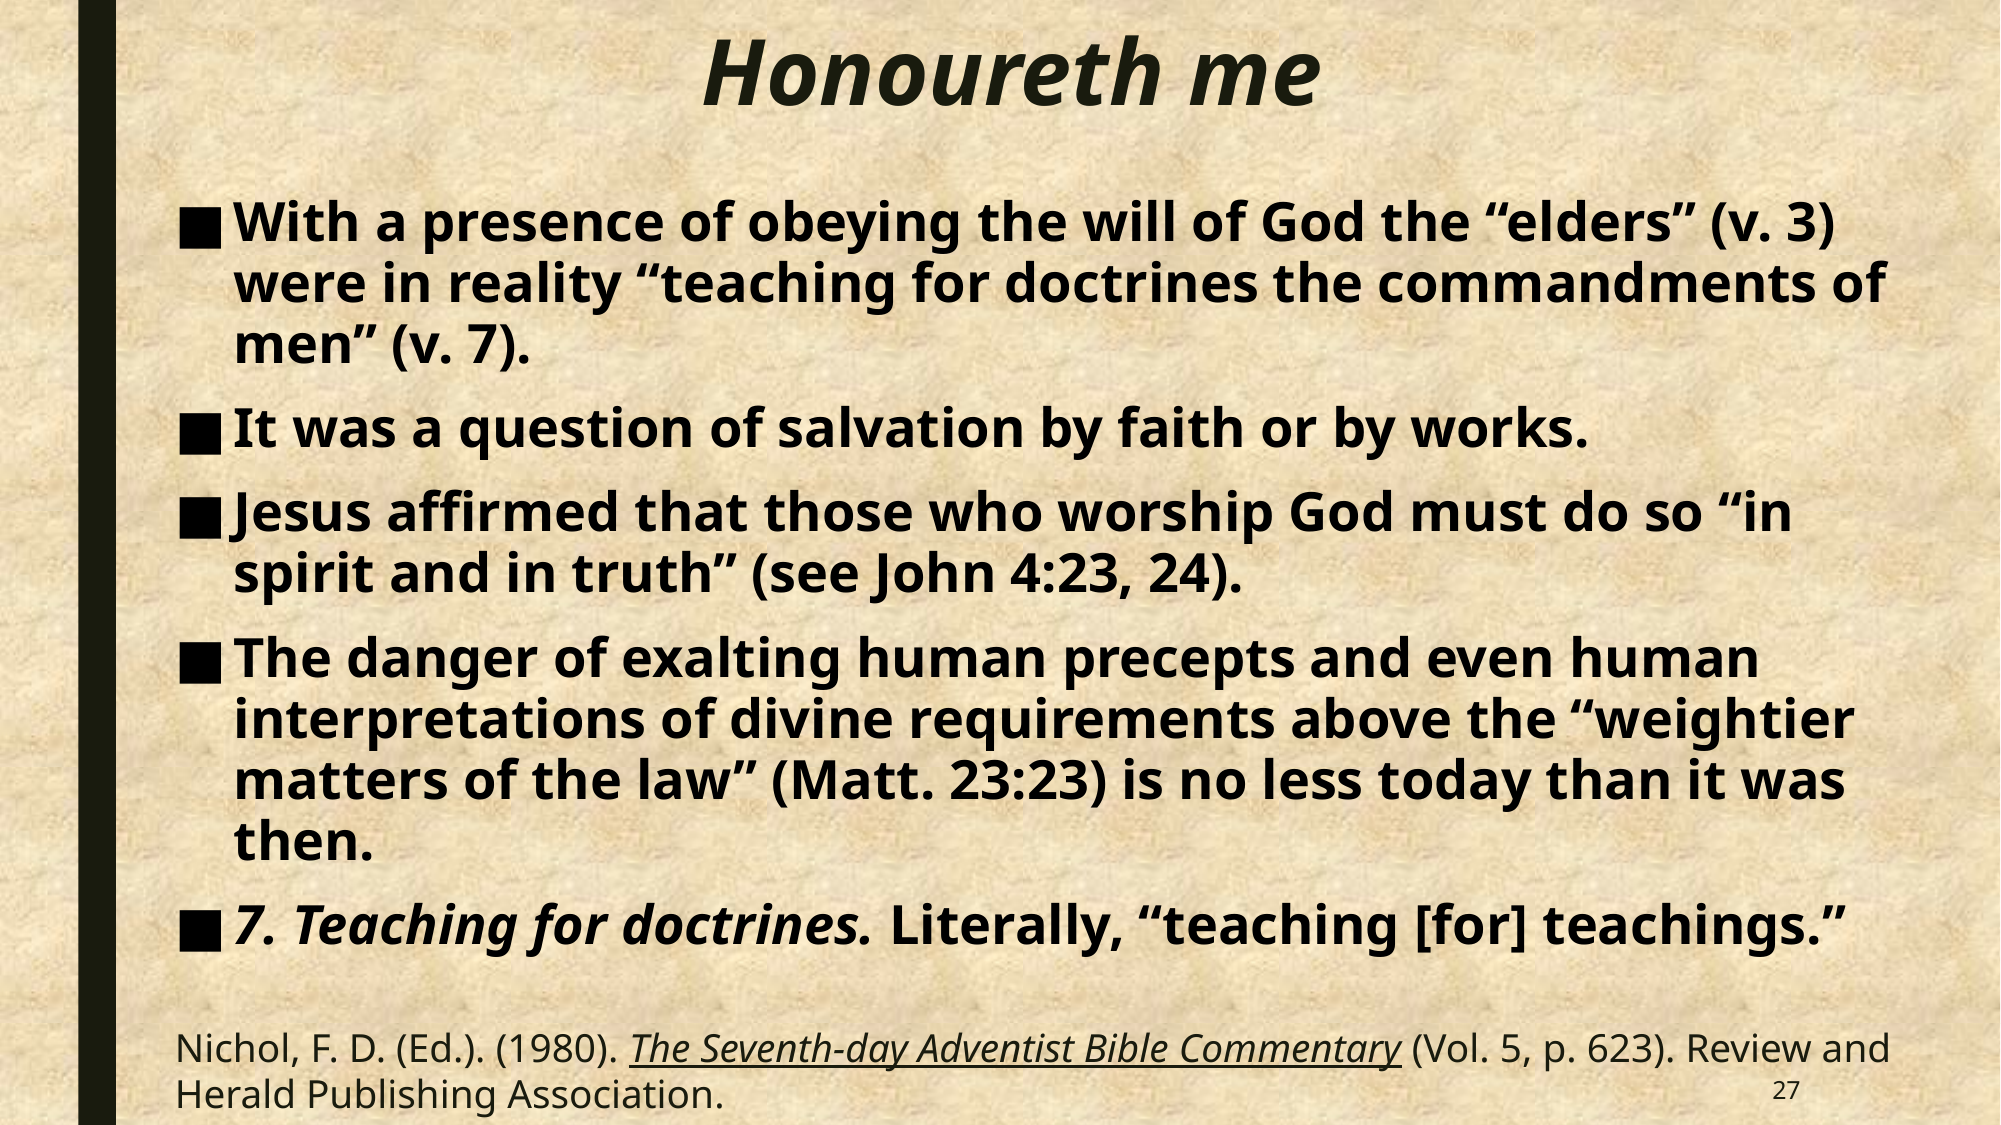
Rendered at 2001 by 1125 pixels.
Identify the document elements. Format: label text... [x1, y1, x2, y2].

list With a presence of obeying the will of God the “elders” (v. 3) were in reality “teaching for doctrines the commandments of men” (v. 7). It was a question of salvation by faith or by works. Jesus affirmed that those who worship God must do so “in spirit and in truth” (see John 4:23, 24). The danger of exalting human precepts and even human interpretations of divine requirements above the “weightier matters of the law” (Matt. 23:23) is no less today than it was then. 7. Teaching for doctrines. Literally, “teaching [for] teachings.” Nichol, F. D. (Ed.). (1980). The Seventh-day Adventist Bible Commentary (Vol. 5, p. 623). Review and Herald Publishing Association. [159, 185, 1948, 1125]
picture [116, 0, 2001, 1125]
slide_number 27 [1553, 1058, 1816, 1125]
picture [0, 0, 78, 1125]
title Honoureth me [225, 20, 1800, 185]
